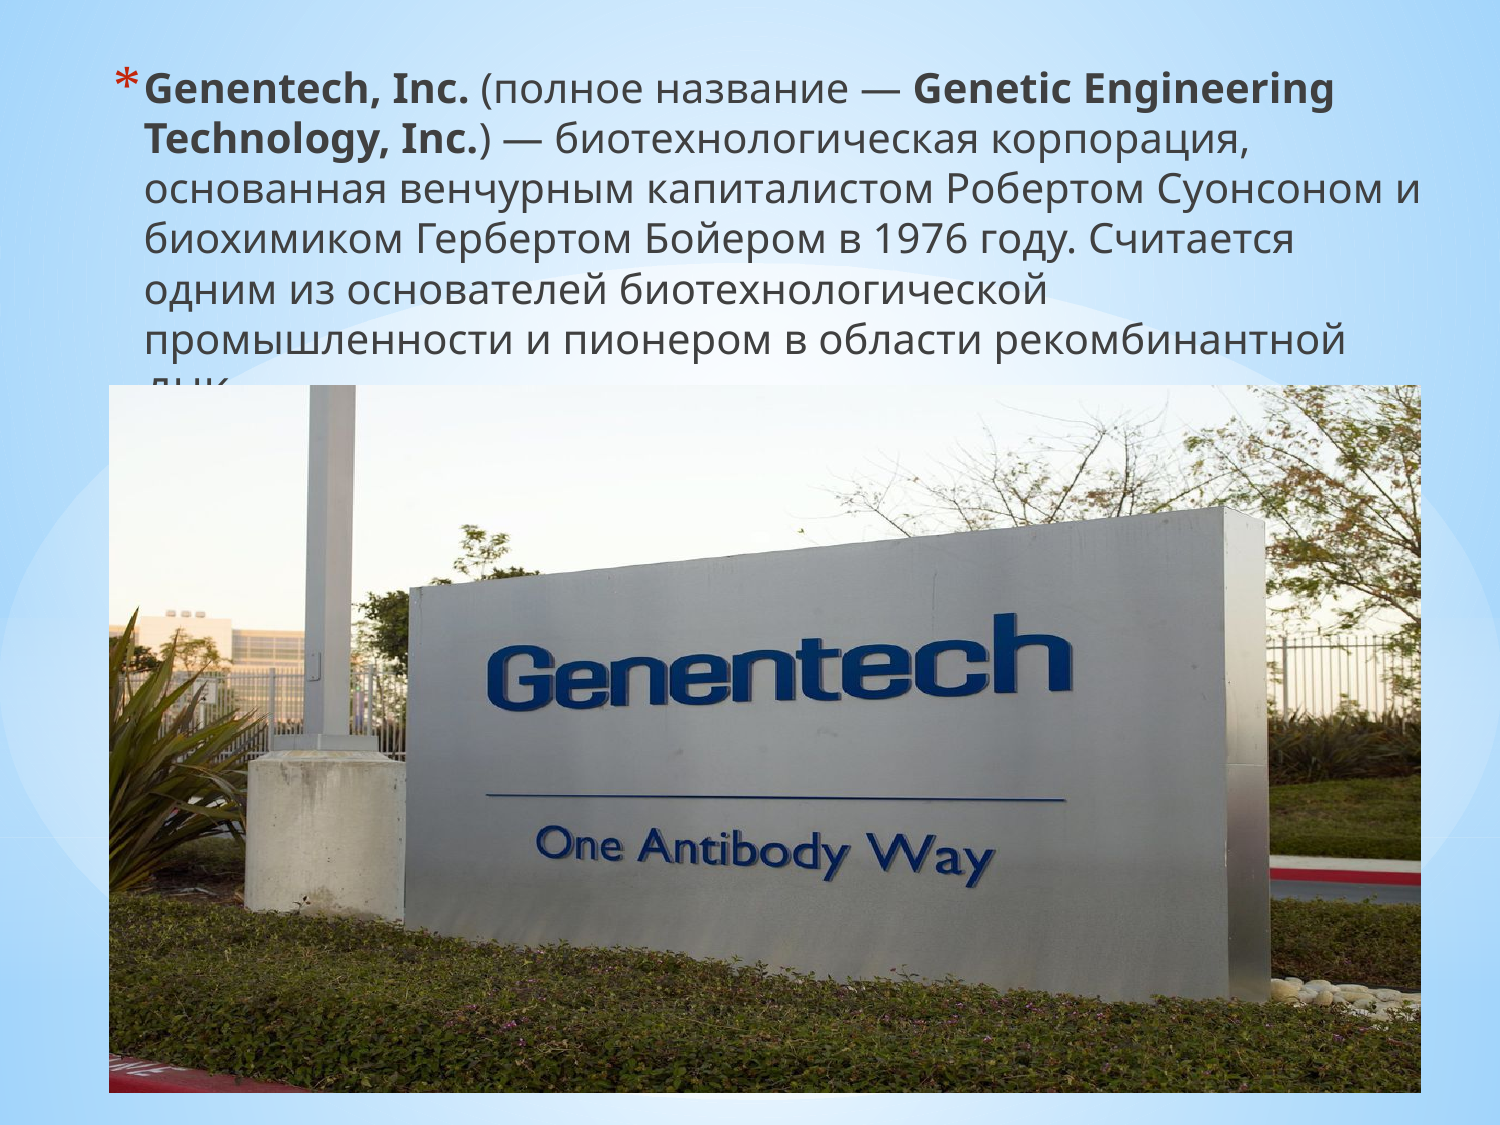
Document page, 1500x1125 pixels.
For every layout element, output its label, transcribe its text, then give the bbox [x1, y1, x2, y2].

picture [109, 385, 1421, 1093]
list Genentech, Inc. (полное название — Genetic Engineering Technology, Inc.) — биотехнологическая корпорация, основанная венчурным капиталистом Робертом Суонсоном и биохимиком Гербертом Бойером в 1976 году. Считается одним из основателей биотехнологической промышленности и пионером в области рекомбинантной ДНК-технологии. [90, 54, 1441, 516]
